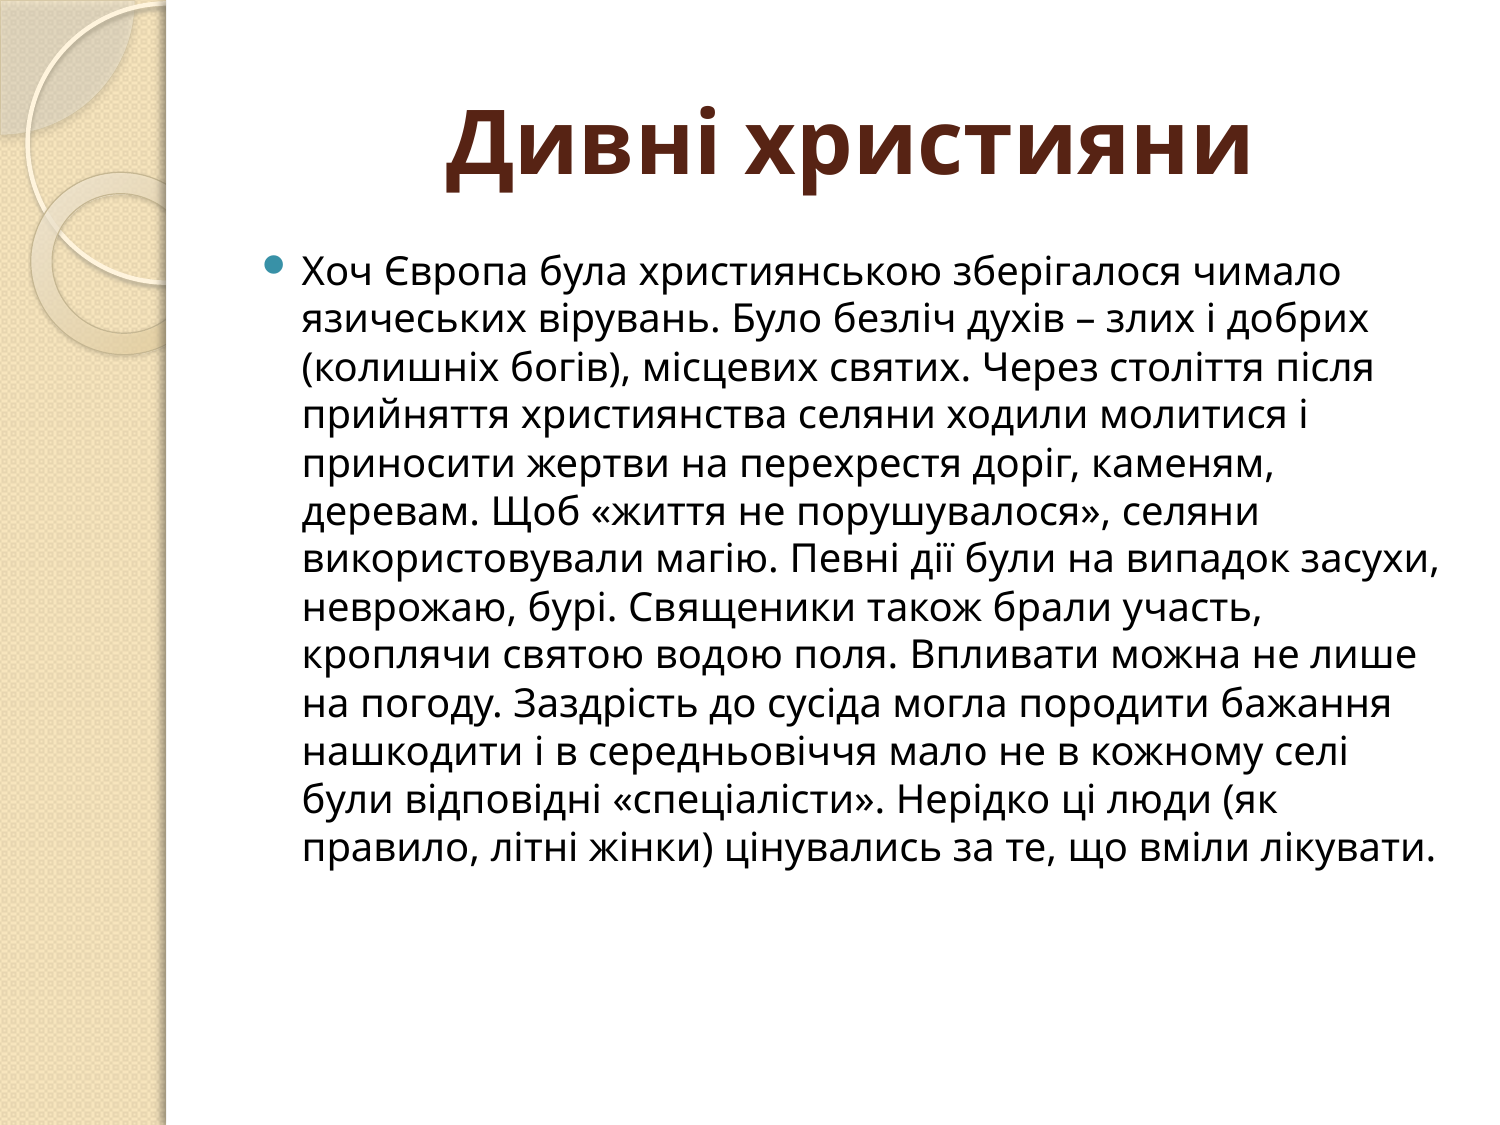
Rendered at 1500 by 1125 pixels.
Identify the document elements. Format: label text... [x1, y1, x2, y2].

title Дивні християни [235, 45, 1466, 233]
list Хоч Європа була християнською зберігалося чимало язичеських вірувань. Було безліч духів – злих і добрих (колишніх богів), місцевих святих. Через століття після прийняття християнства селяни ходили молитися і приносити жертви на перехрестя доріг, каменям, деревам. Щоб «життя не порушувалося», селяни використовували магію. Певні дії були на випадок засухи, неврожаю, бурі. Священики також брали участь, кроплячи святою водою поля. Впливати можна не лише на погоду. Заздрість до сусіда могла породити бажання нашкодити і в середньовіччя мало не в кожному селі були відповідні «спеціалісти». Нерідко ці люди (як правило, літні жінки) цінувались за те, що вміли лікувати. [235, 237, 1466, 1025]
